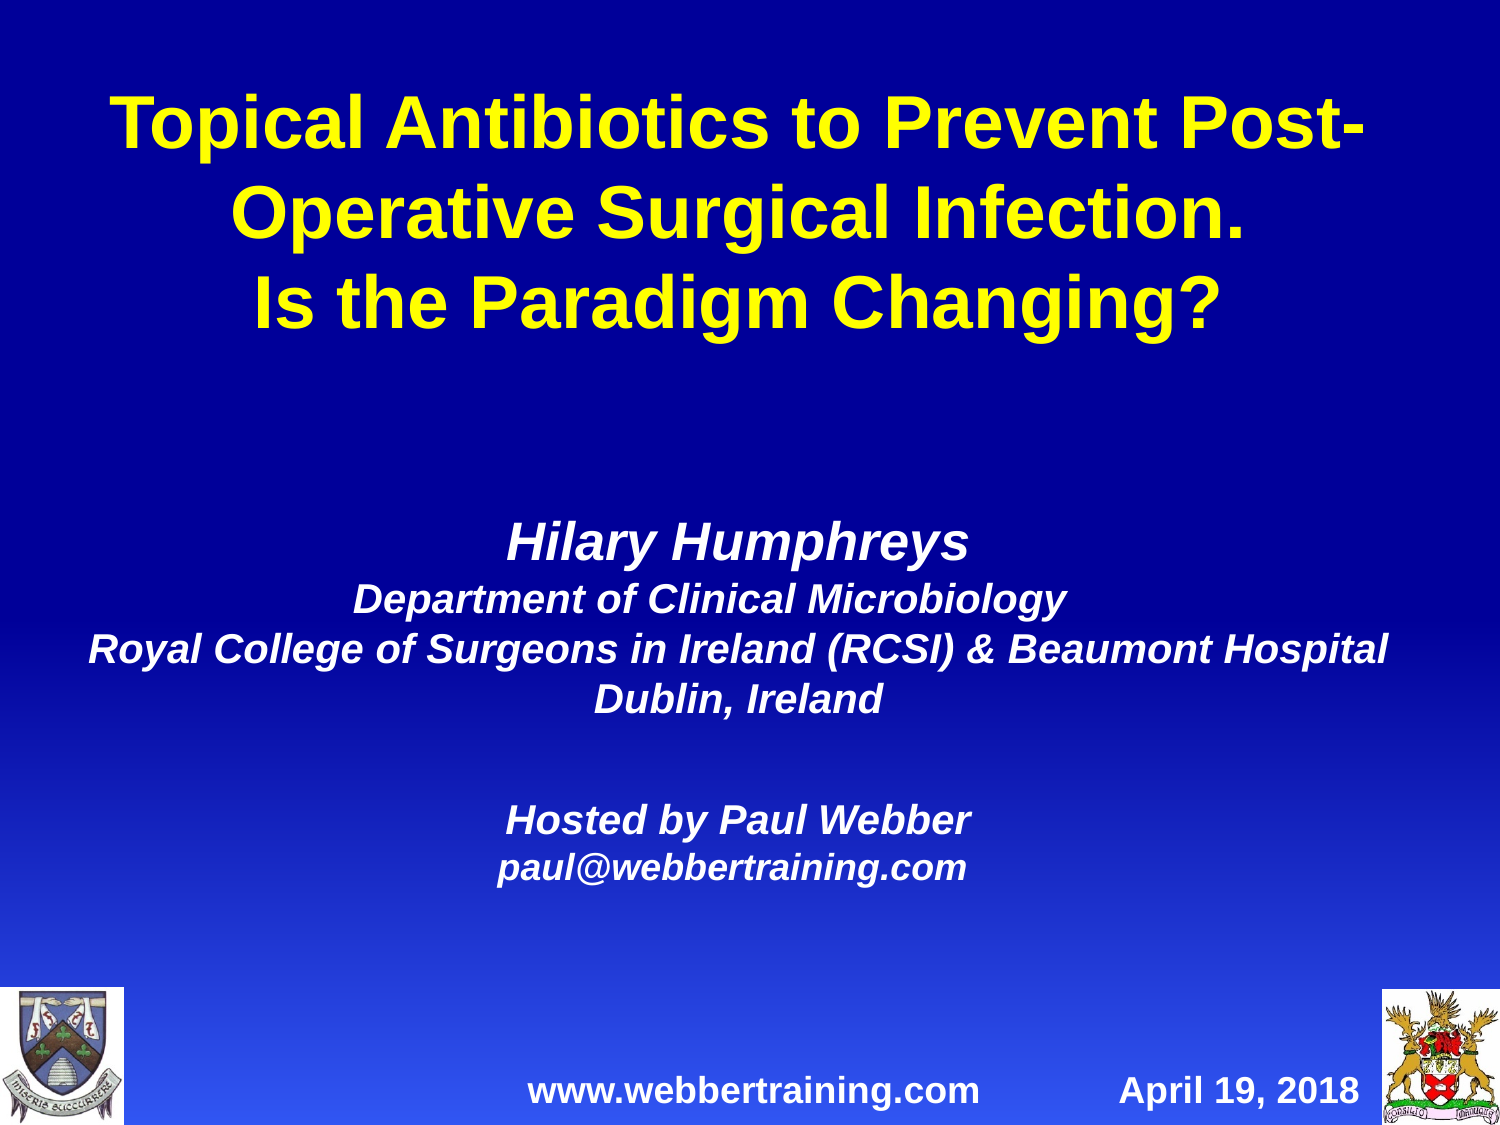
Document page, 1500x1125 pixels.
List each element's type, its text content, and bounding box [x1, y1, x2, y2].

text_box Hilary Humphreys Department of Clinical Microbiology Royal College of Surgeons in Ireland (RCSI) & Beaumont Hospital Dublin, Ireland [53, 499, 1424, 729]
text_box Hosted by Paul Webber paul@webbertraining.com [53, 785, 1424, 896]
text_box April 19, 2018 [1103, 1058, 1375, 1119]
picture [1382, 989, 1500, 1125]
title Topical Antibiotics to Prevent Post-Operative Surgical Infection. Is the Paradigm Changing? [29, 66, 1448, 350]
text_box www.webbertraining.com [512, 1058, 996, 1119]
picture [0, 987, 124, 1125]
